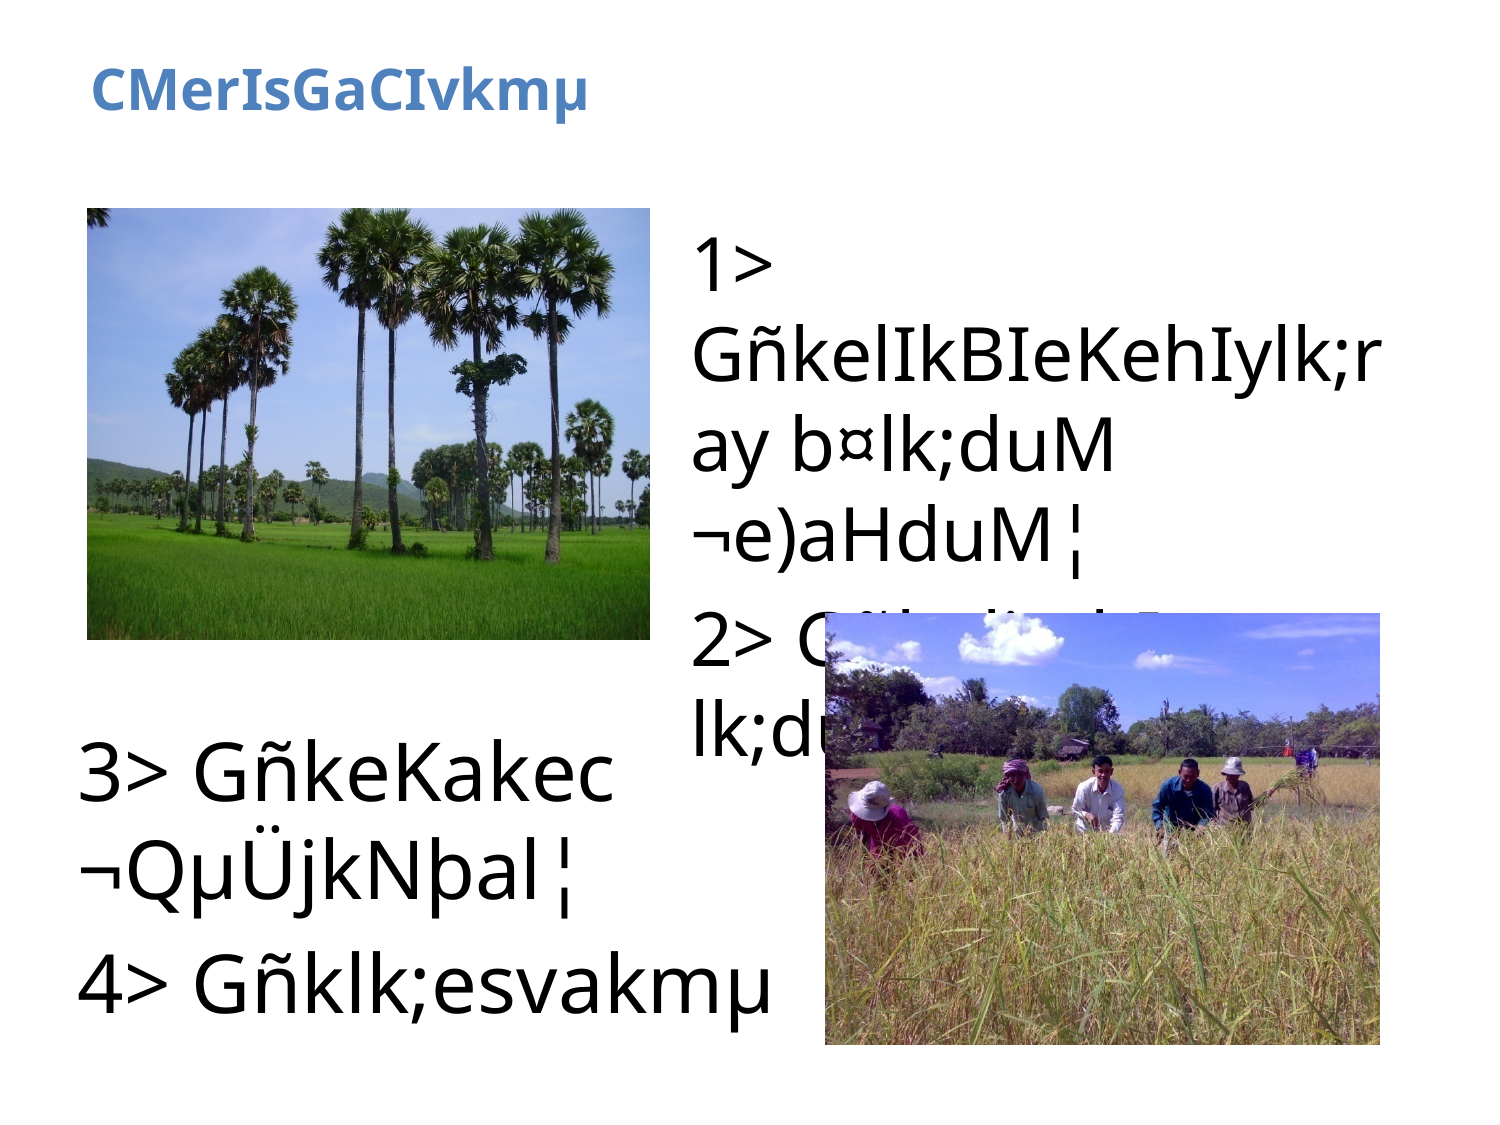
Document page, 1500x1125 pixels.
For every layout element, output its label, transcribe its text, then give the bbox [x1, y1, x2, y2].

title CMerIsGaCIvkmµ [75, 45, 1425, 188]
picture [87, 208, 651, 641]
text_box 3> GñkeKakec ¬QµÜjkNþal¦ 4> Gñklk;esvakmµ [62, 712, 813, 1043]
picture [824, 613, 1381, 1045]
list 1> GñkelIkBIeKehIylk;ray b¤lk;duM ¬e)aHduM¦ 2> GñkplitehIy lk;duM niglk;ray [675, 208, 1438, 509]
